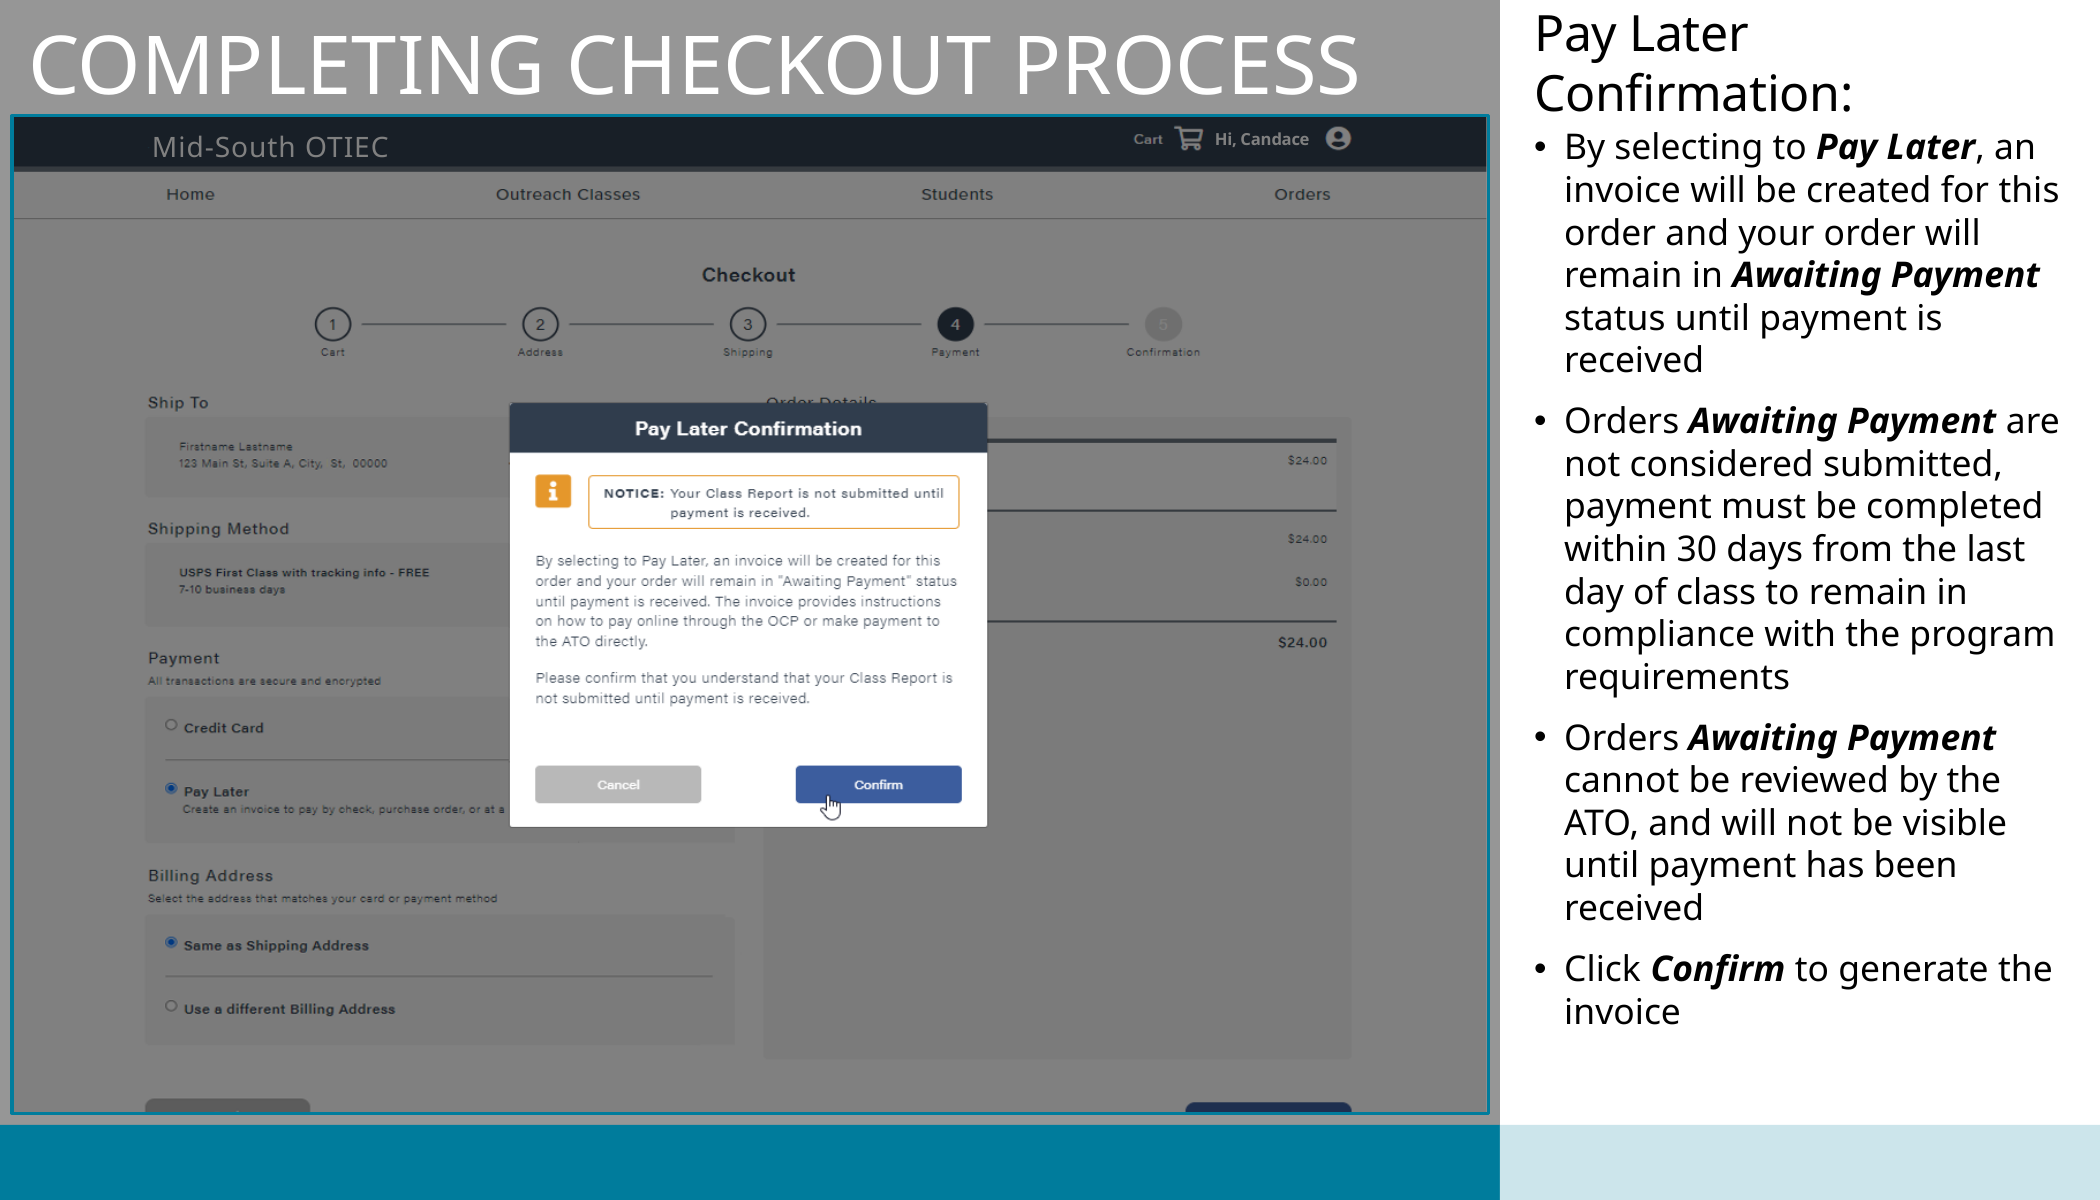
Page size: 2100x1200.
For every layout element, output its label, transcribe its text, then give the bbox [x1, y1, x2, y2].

list By selecting to Pay Later, an invoice will be created for this order and your order will remain in Awaiting Payment status until payment is received Orders Awaiting Payment are not considered submitted, payment must be completed within 30 days from the last day of class to remain in compliance with the program requirements Orders Awaiting Payment cannot be reviewed by the ATO, and will not be visible until payment has been received Click Confirm to generate the invoice [1519, 117, 2082, 1107]
subtitle Pay Later Confirmation: [1519, 12, 2082, 111]
picture [15, 118, 1486, 1111]
title Completing Checkout Process [13, 11, 1487, 114]
